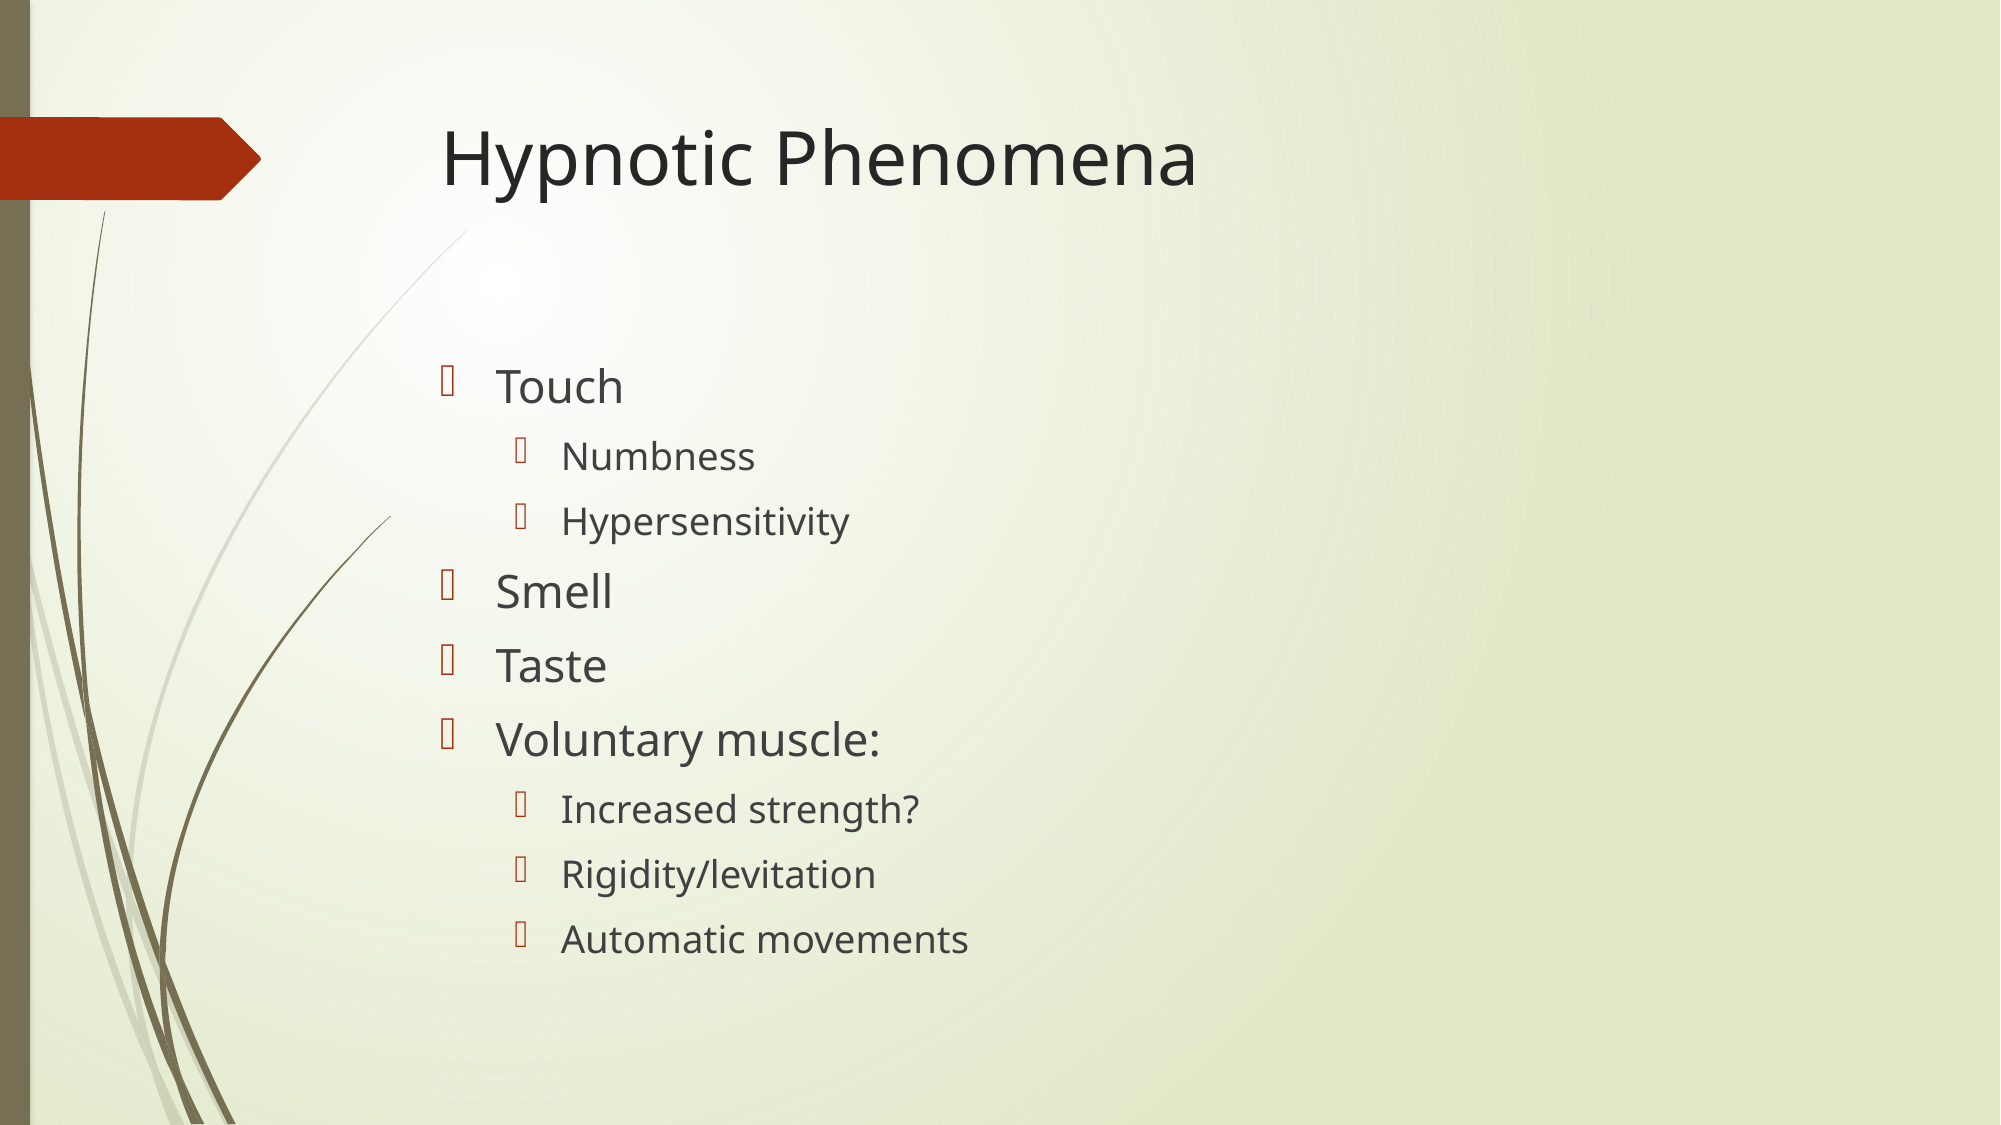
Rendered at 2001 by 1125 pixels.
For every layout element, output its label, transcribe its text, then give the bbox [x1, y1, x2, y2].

title Hypnotic Phenomena [425, 102, 1888, 313]
list Touch Numbness Hypersensitivity Smell Taste Voluntary muscle: Increased strength? Rigidity/levitation Automatic movements [424, 350, 1888, 970]
